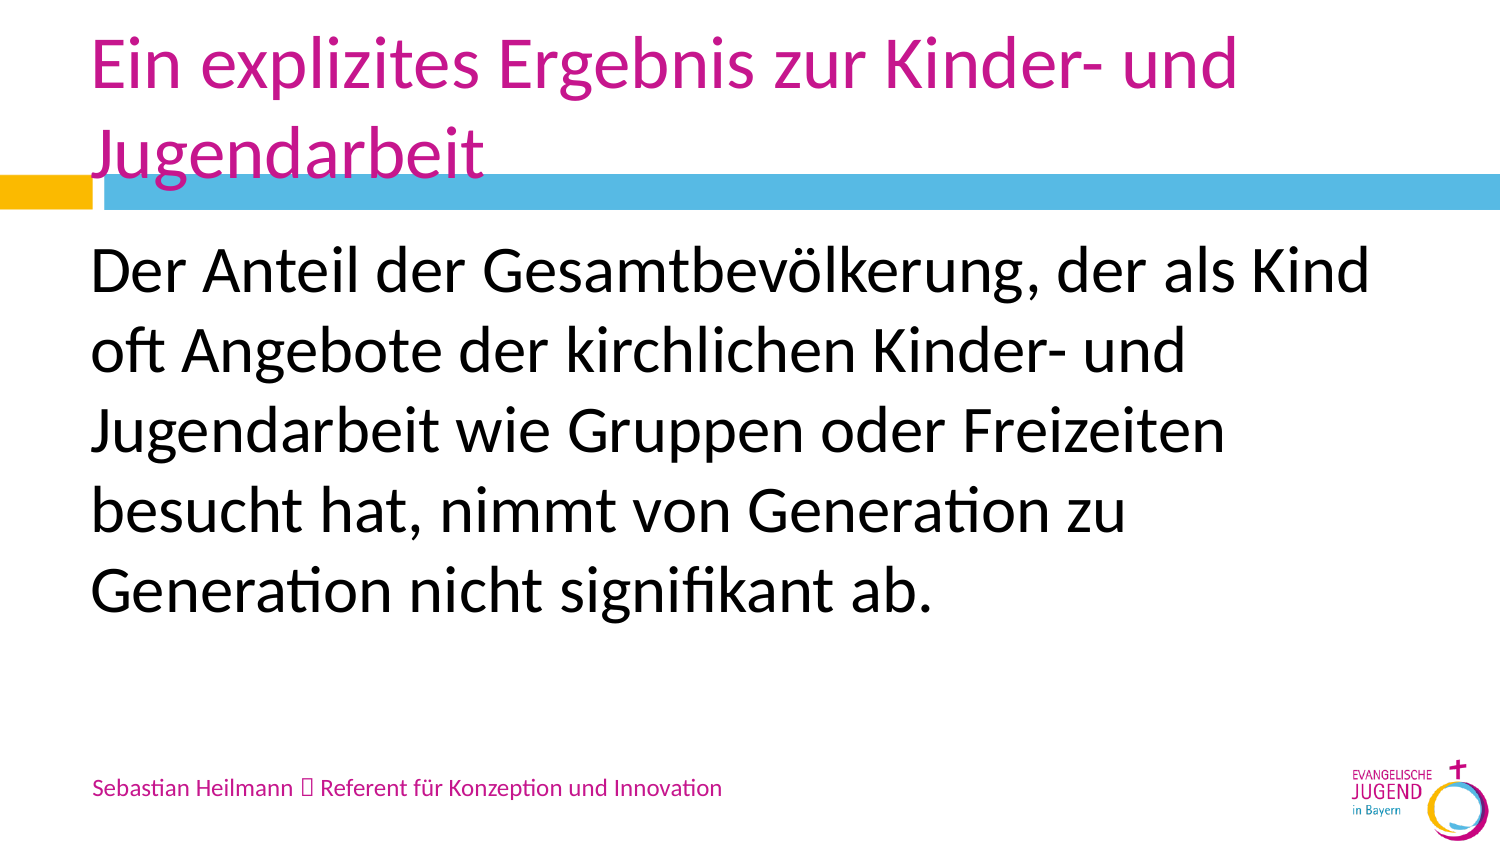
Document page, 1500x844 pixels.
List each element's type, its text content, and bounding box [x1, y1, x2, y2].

list Der Anteil der Gesamtbevölkerung, der als Kind oft Angebote der kirchlichen Kinder- und Jugendarbeit wie Gruppen oder Freizeiten besucht hat, nimmt von Generation zu Generation nicht signifikant ab. [75, 218, 1425, 754]
picture [1338, 752, 1500, 844]
title Ein explizites Ergebnis zur Kinder- und Jugendarbeit [75, 33, 1425, 175]
picture [0, 174, 1500, 210]
